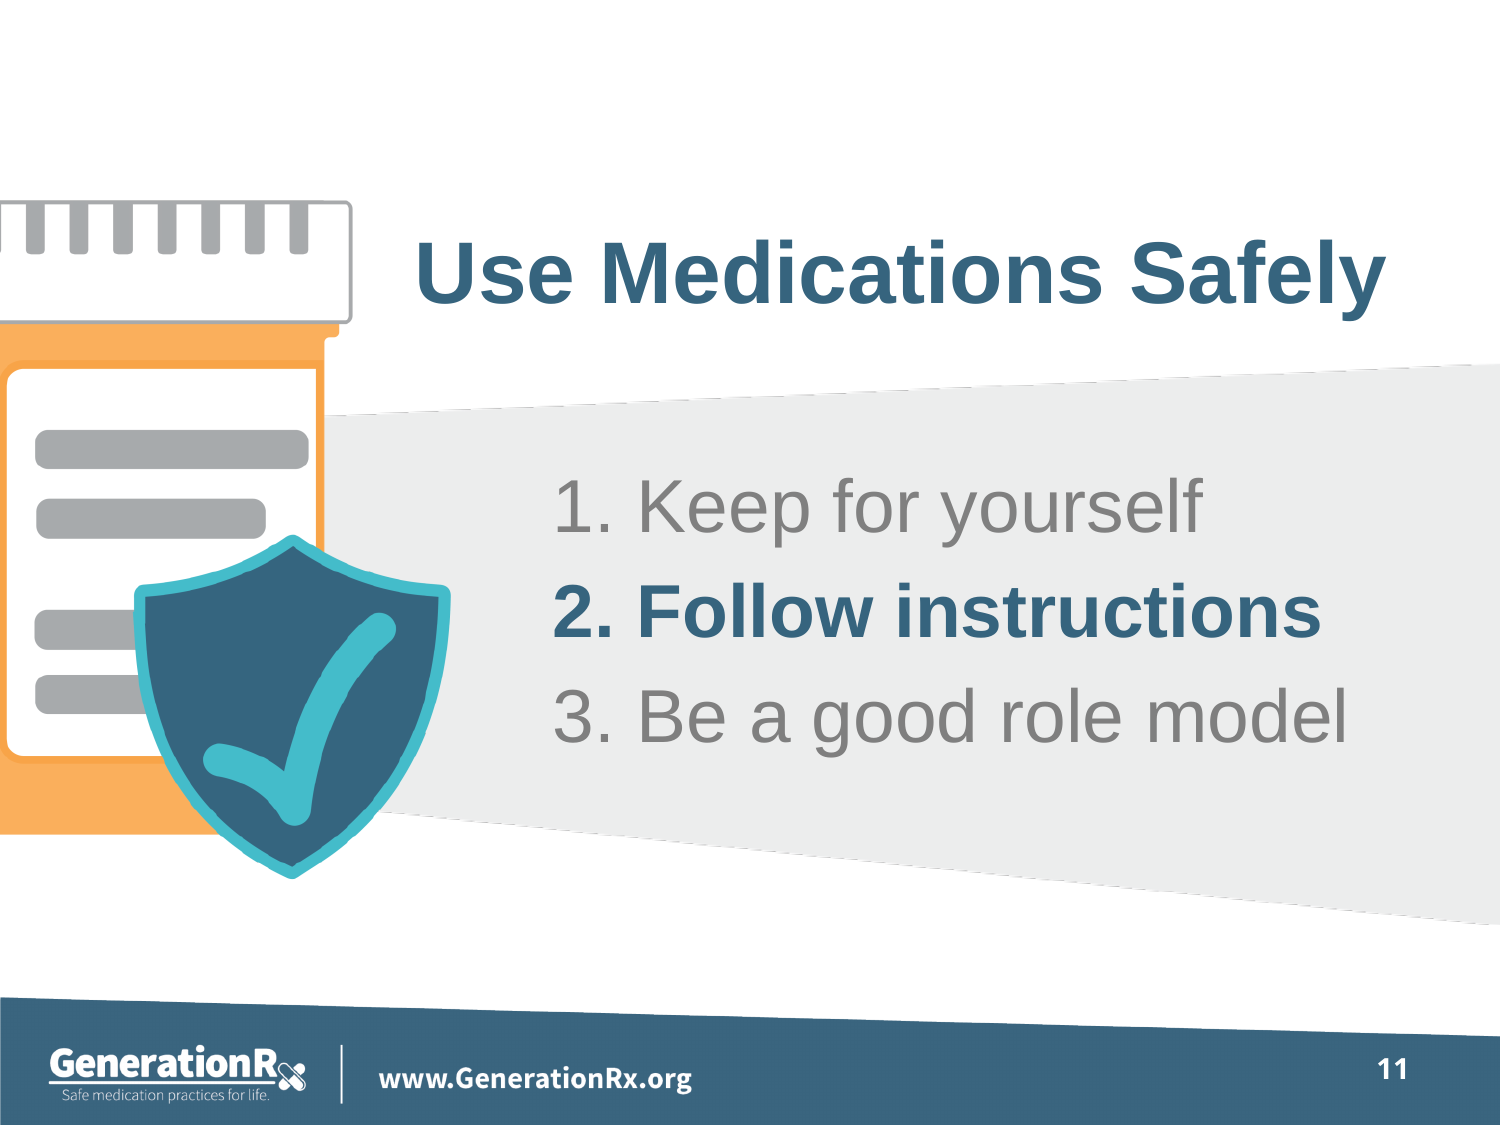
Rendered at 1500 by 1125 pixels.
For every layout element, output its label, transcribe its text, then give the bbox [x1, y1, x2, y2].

picture [0, 0, 1500, 1125]
text_box 11 [1074, 1040, 1425, 1101]
text_box Keep for yourself Follow instructions Be a good role model [1036, 450, 1388, 875]
title Use Medications Safely [1036, 174, 1500, 363]
